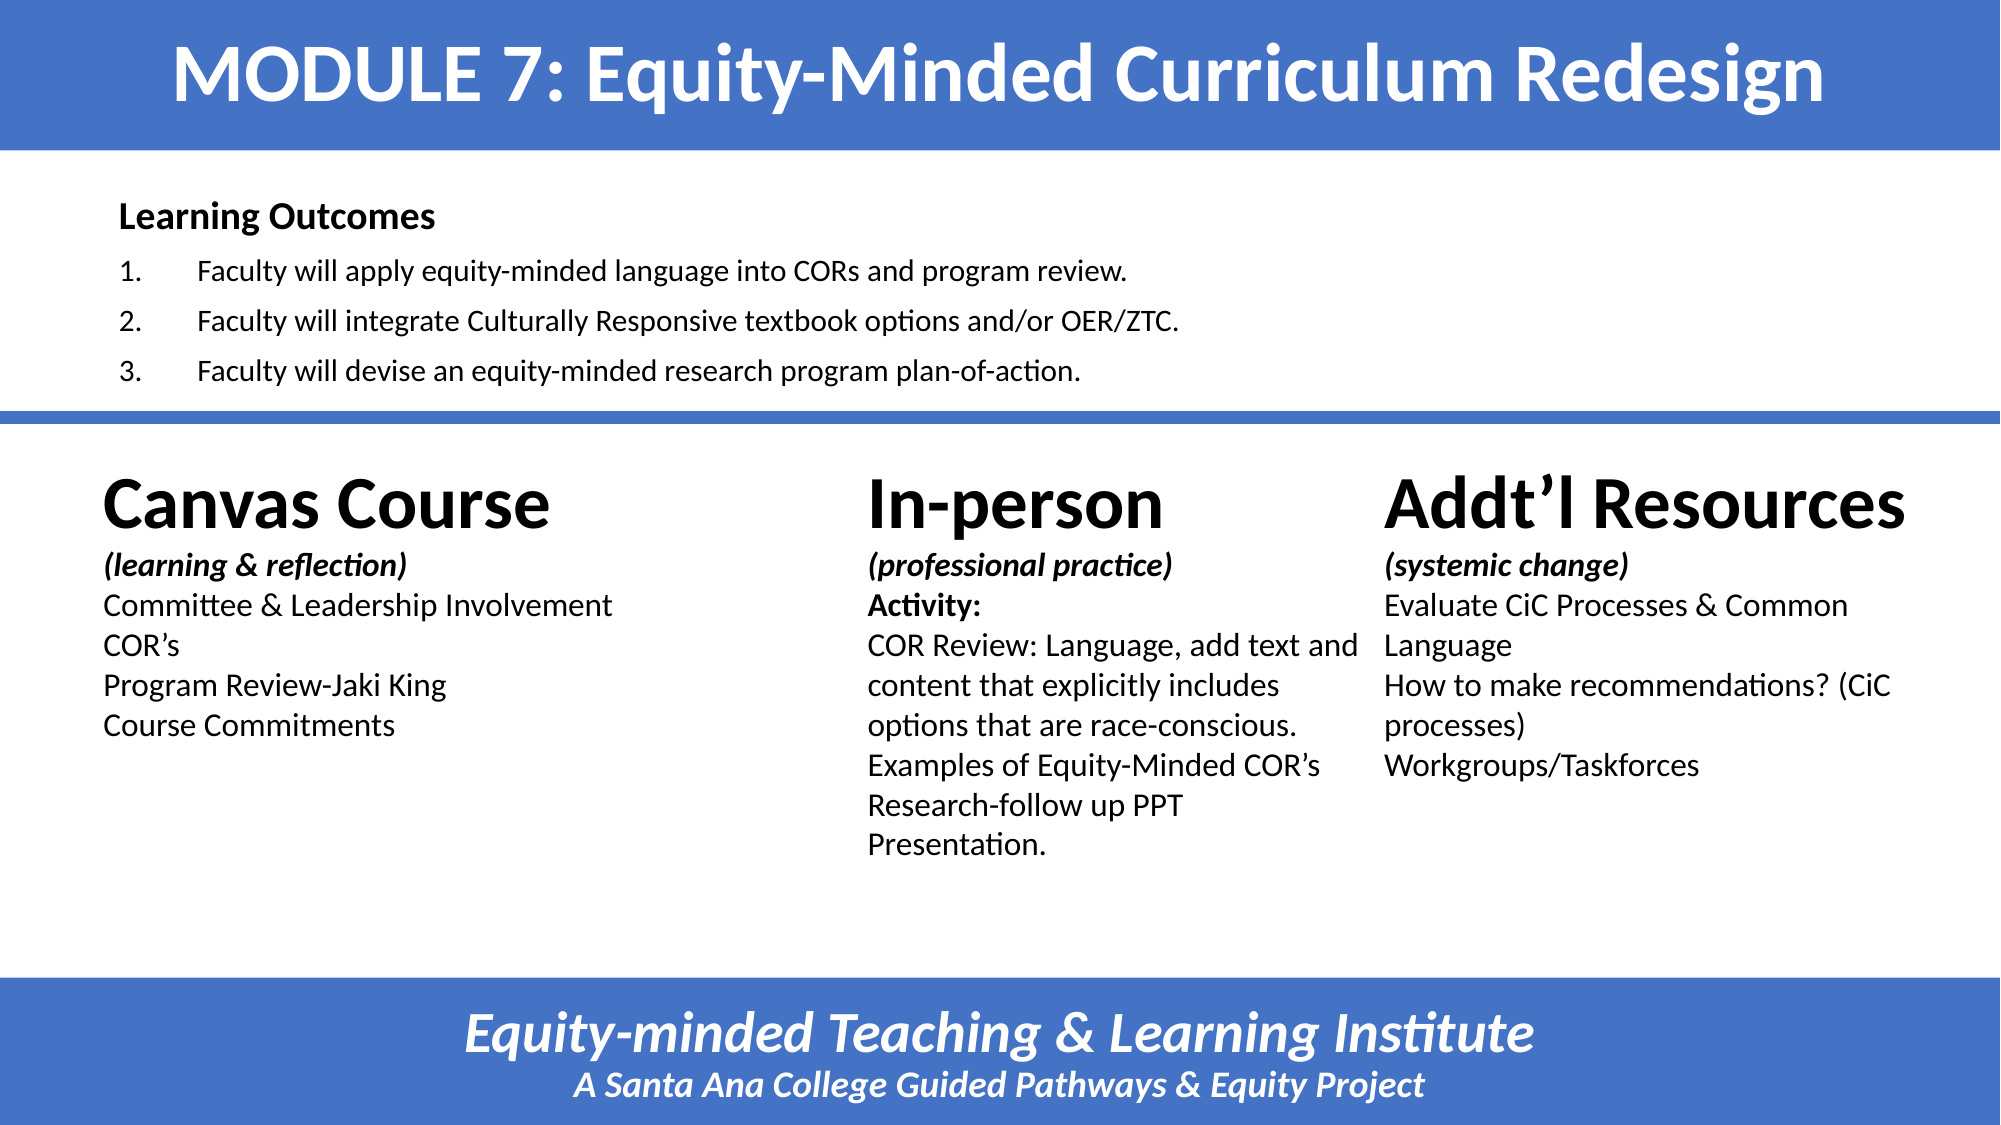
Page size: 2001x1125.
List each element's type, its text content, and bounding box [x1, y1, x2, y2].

text_box Canvas Course (learning & reflection) Committee & Leadership Involvement COR’s Program Review-Jaki King Course Commitments [88, 445, 789, 841]
title MODULE 7: Equity-Minded Curriculum Redesign [0, 0, 2000, 151]
text_box In-person (professional practice) Activity: COR Review: Language, add text and content that explicitly includes options that are race-conscious. Examples of Equity-Minded COR’s Research-follow up PPT Presentation. [852, 445, 1369, 915]
text_box Equity-minded Teaching & Learning Institute A Santa Ana College Guided Pathways & Equity Project [0, 977, 2000, 1125]
list Learning Outcomes Faculty will apply equity-minded language into CORs and program review. Faculty will integrate Culturally Responsive textbook options and/or OER/ZTC. Faculty will devise an equity-minded research program plan-of-action. [103, 187, 1863, 397]
text_box Addt’l Resources (systemic change) Evaluate CiC Processes & Common Language How to make recommendations? (CiC processes) Workgroups/Taskforces [1369, 445, 1929, 965]
